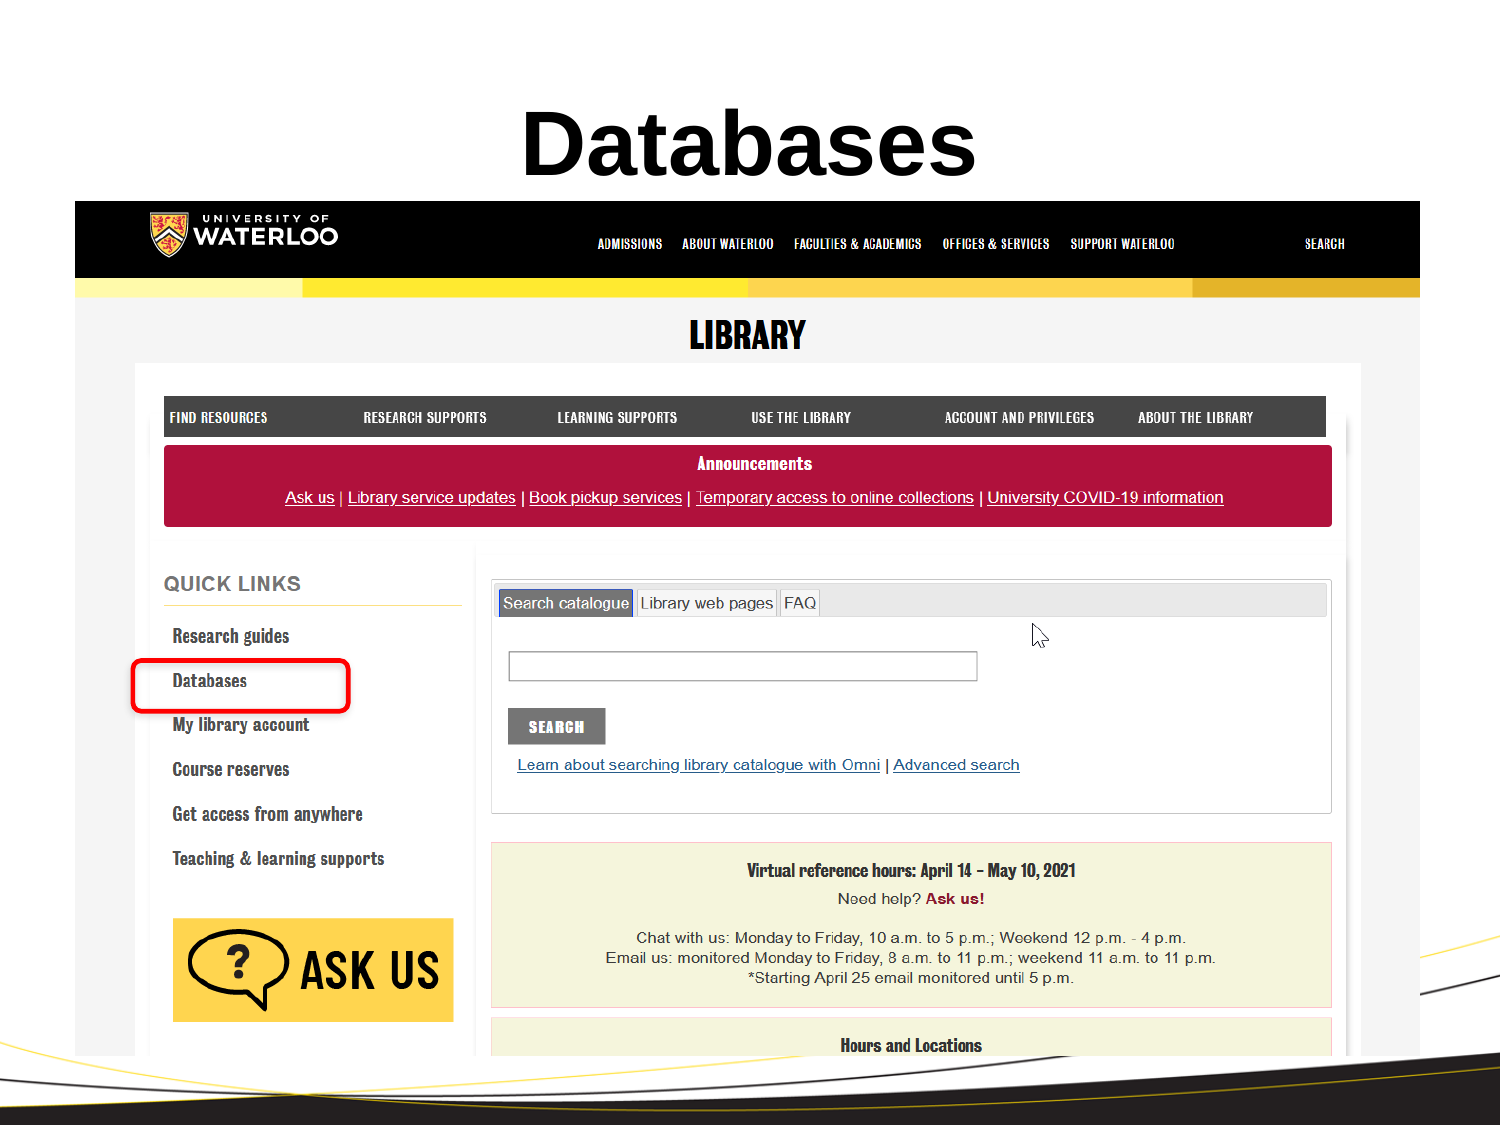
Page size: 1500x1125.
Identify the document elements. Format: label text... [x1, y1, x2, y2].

title Databases [75, 45, 1425, 233]
picture [0, 0, 1500, 1125]
